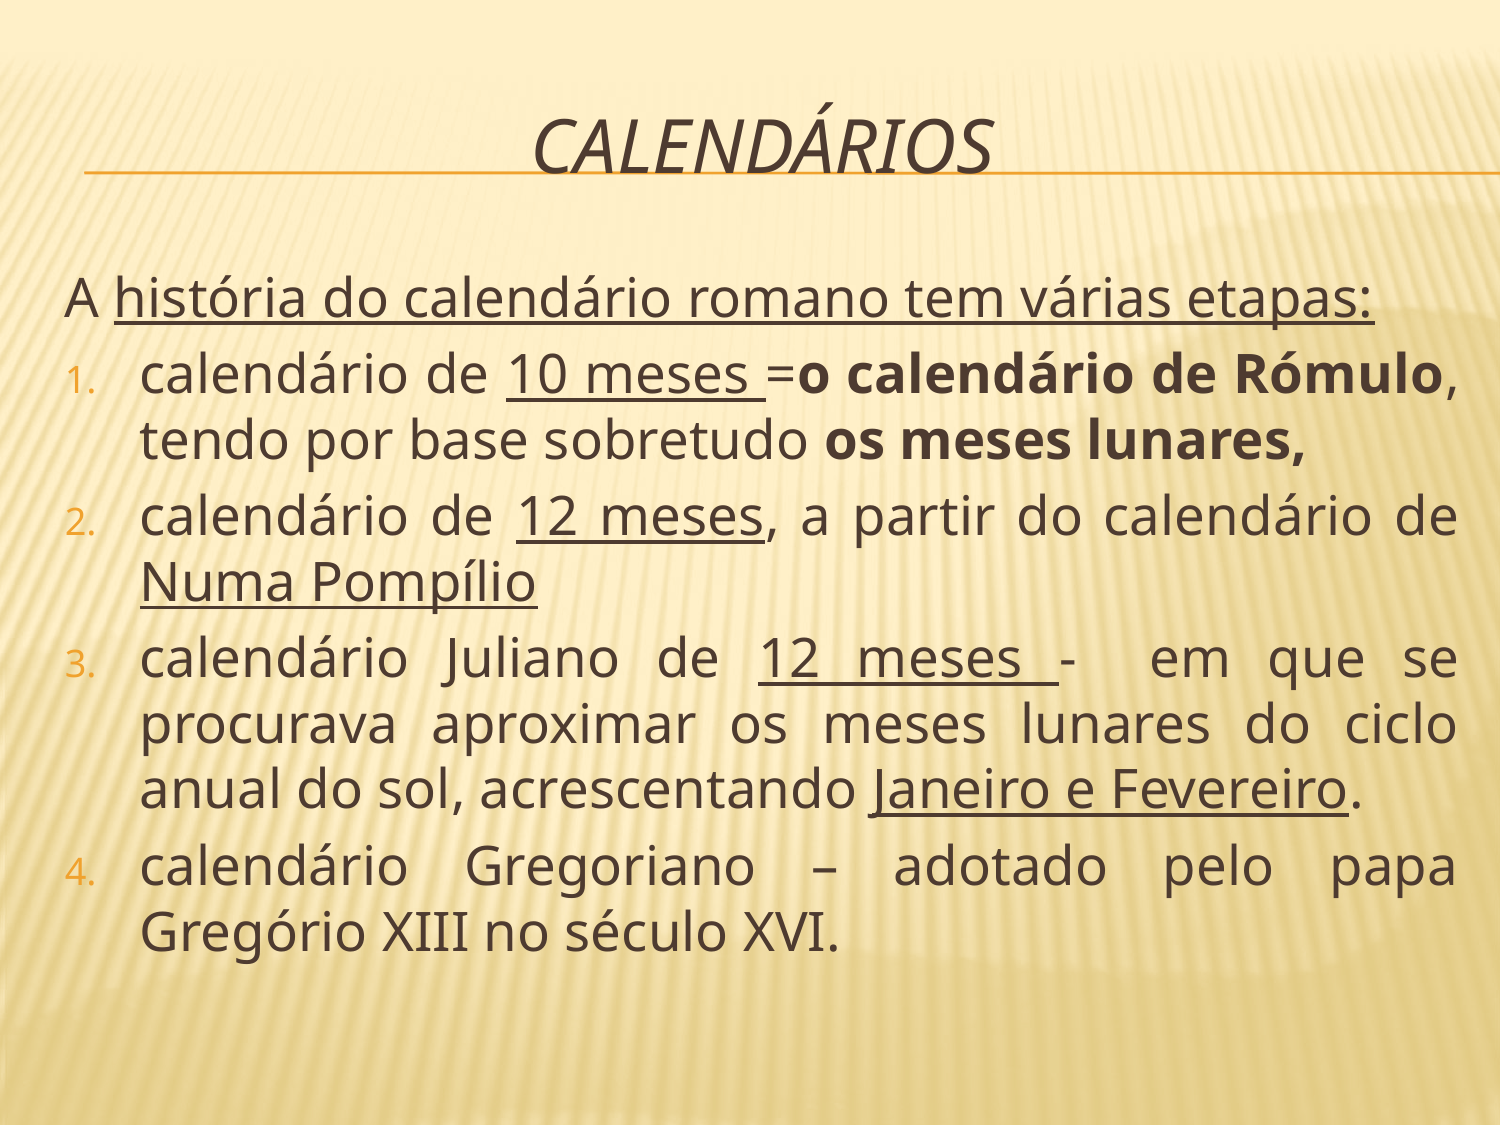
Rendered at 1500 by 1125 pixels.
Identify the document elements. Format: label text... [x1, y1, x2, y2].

title Calendários [50, 75, 1475, 213]
list A história do calendário romano tem várias etapas: calendário de 10 meses =o calendário de Rómulo, tendo por base sobretudo os meses lunares, calendário de 12 meses, a partir do calendário de Numa Pompílio calendário Juliano de 12 meses - em que se procurava aproximar os meses lunares do ciclo anual do sol, acrescentando Janeiro e Fevereiro. calendário Gregoriano – adotado pelo papa Gregório XIII no século XVI. [50, 254, 1475, 998]
